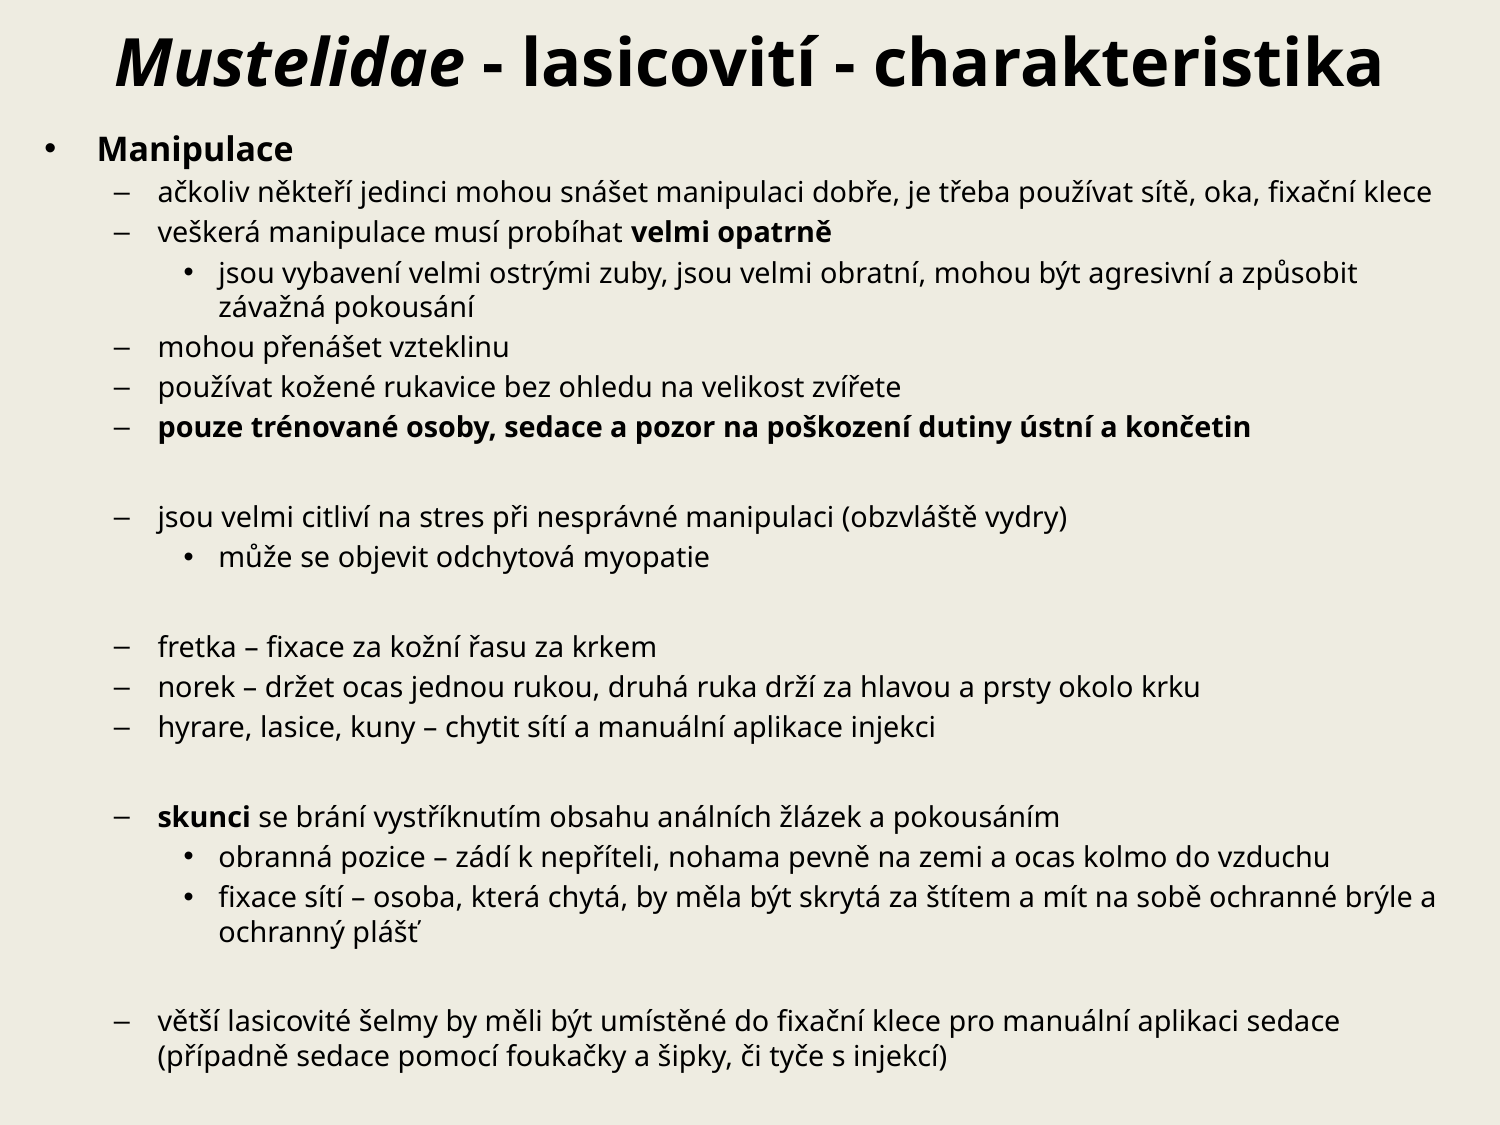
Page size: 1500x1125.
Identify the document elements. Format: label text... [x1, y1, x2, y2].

list Manipulace ačkoliv někteří jedinci mohou snášet manipulaci dobře, je třeba používat sítě, oka, fixační klece veškerá manipulace musí probíhat velmi opatrně jsou vybavení velmi ostrými zuby, jsou velmi obratní, mohou být agresivní a způsobit závažná pokousání mohou přenášet vzteklinu používat kožené rukavice bez ohledu na velikost zvířete pouze trénované osoby, sedace a pozor na poškození dutiny ústní a končetin jsou velmi citliví na stres při nesprávné manipulaci (obzvláště vydry) může se objevit odchytová myopatie fretka – fixace za kožní řasu za krkem norek – držet ocas jednou rukou, druhá ruka drží za hlavou a prsty okolo krku hyrare, lasice, kuny – chytit sítí a manuální aplikace injekci skunci se brání vystříknutím obsahu análních žlázek a pokousáním obranná pozice – zádí k nepříteli, nohama pevně na zemi a ocas kolmo do vzduchu fixace sítí – osoba, která chytá, by měla být skrytá za štítem a mít na sobě ochranné brýle a ochranný plášť větší lasicovité šelmy by měli být umístěné do fixační klece pro manuální aplikaci sedace (případně sedace pomocí foukačky a šipky, či tyče s injekcí) [29, 120, 1471, 1106]
title Mustelidae - lasicovití - charakteristika [0, 0, 1500, 121]
